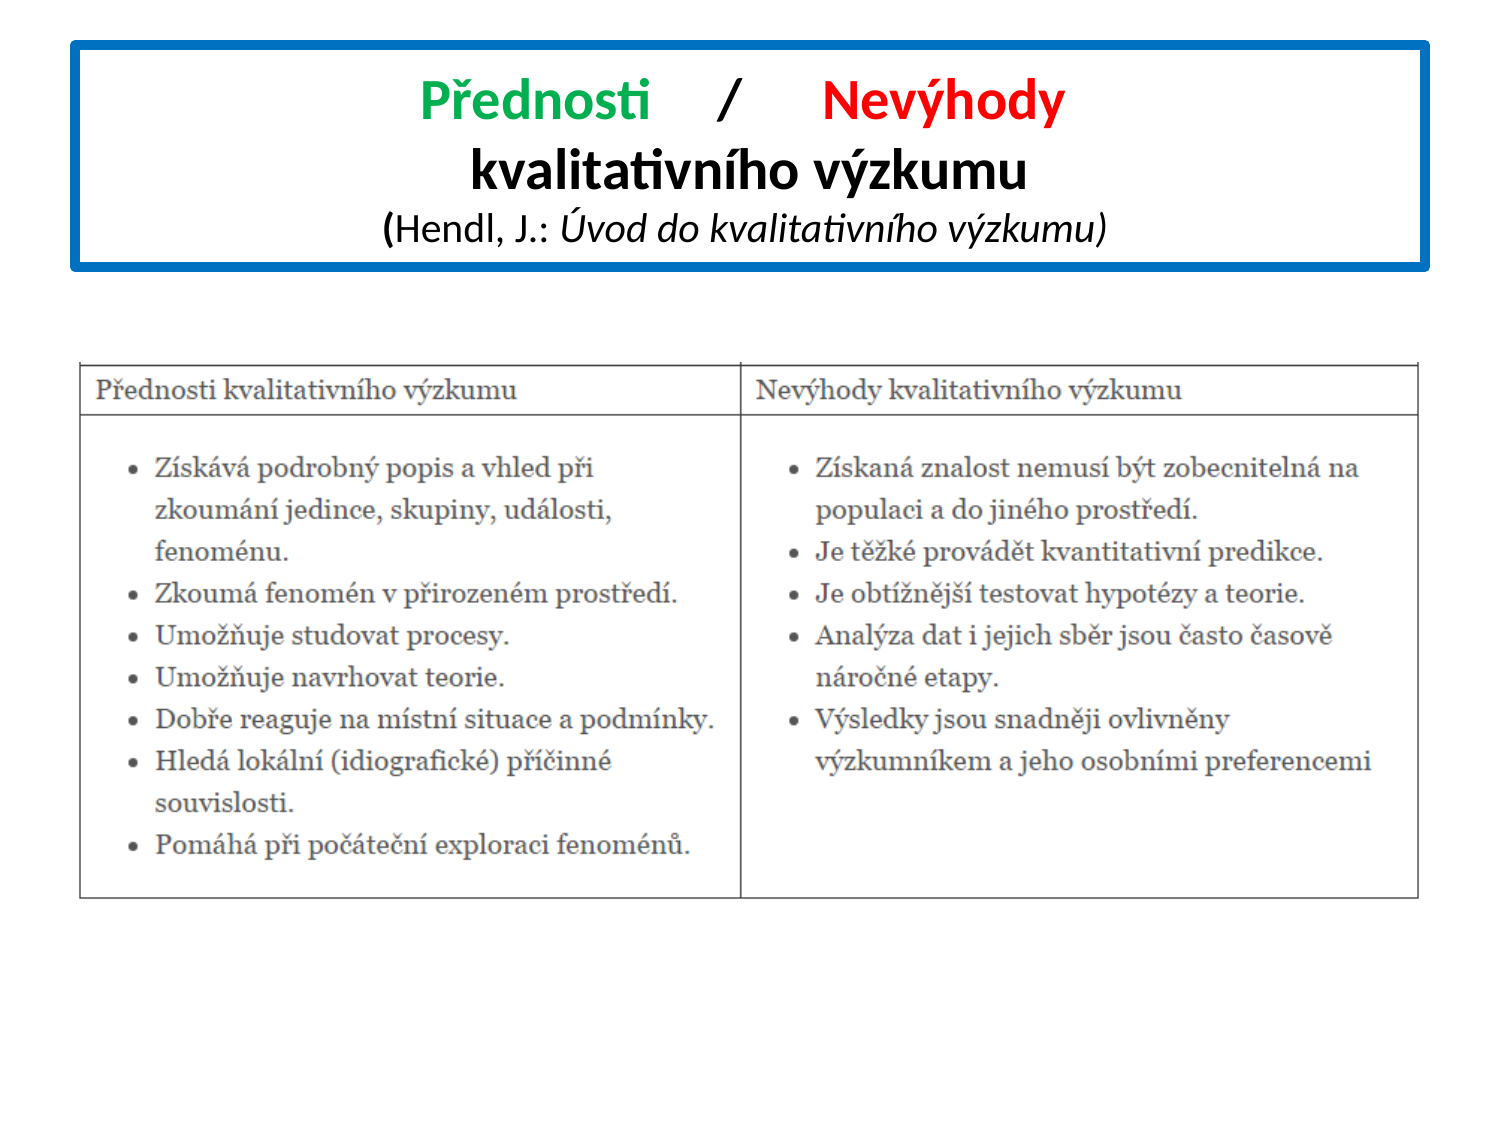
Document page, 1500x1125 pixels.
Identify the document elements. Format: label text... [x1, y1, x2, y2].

title Přednosti / Nevýhody kvalitativního výzkumu (Hendl, J.: Úvod do kvalitativního výzkumu) [75, 45, 1425, 268]
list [74, 362, 1426, 906]
